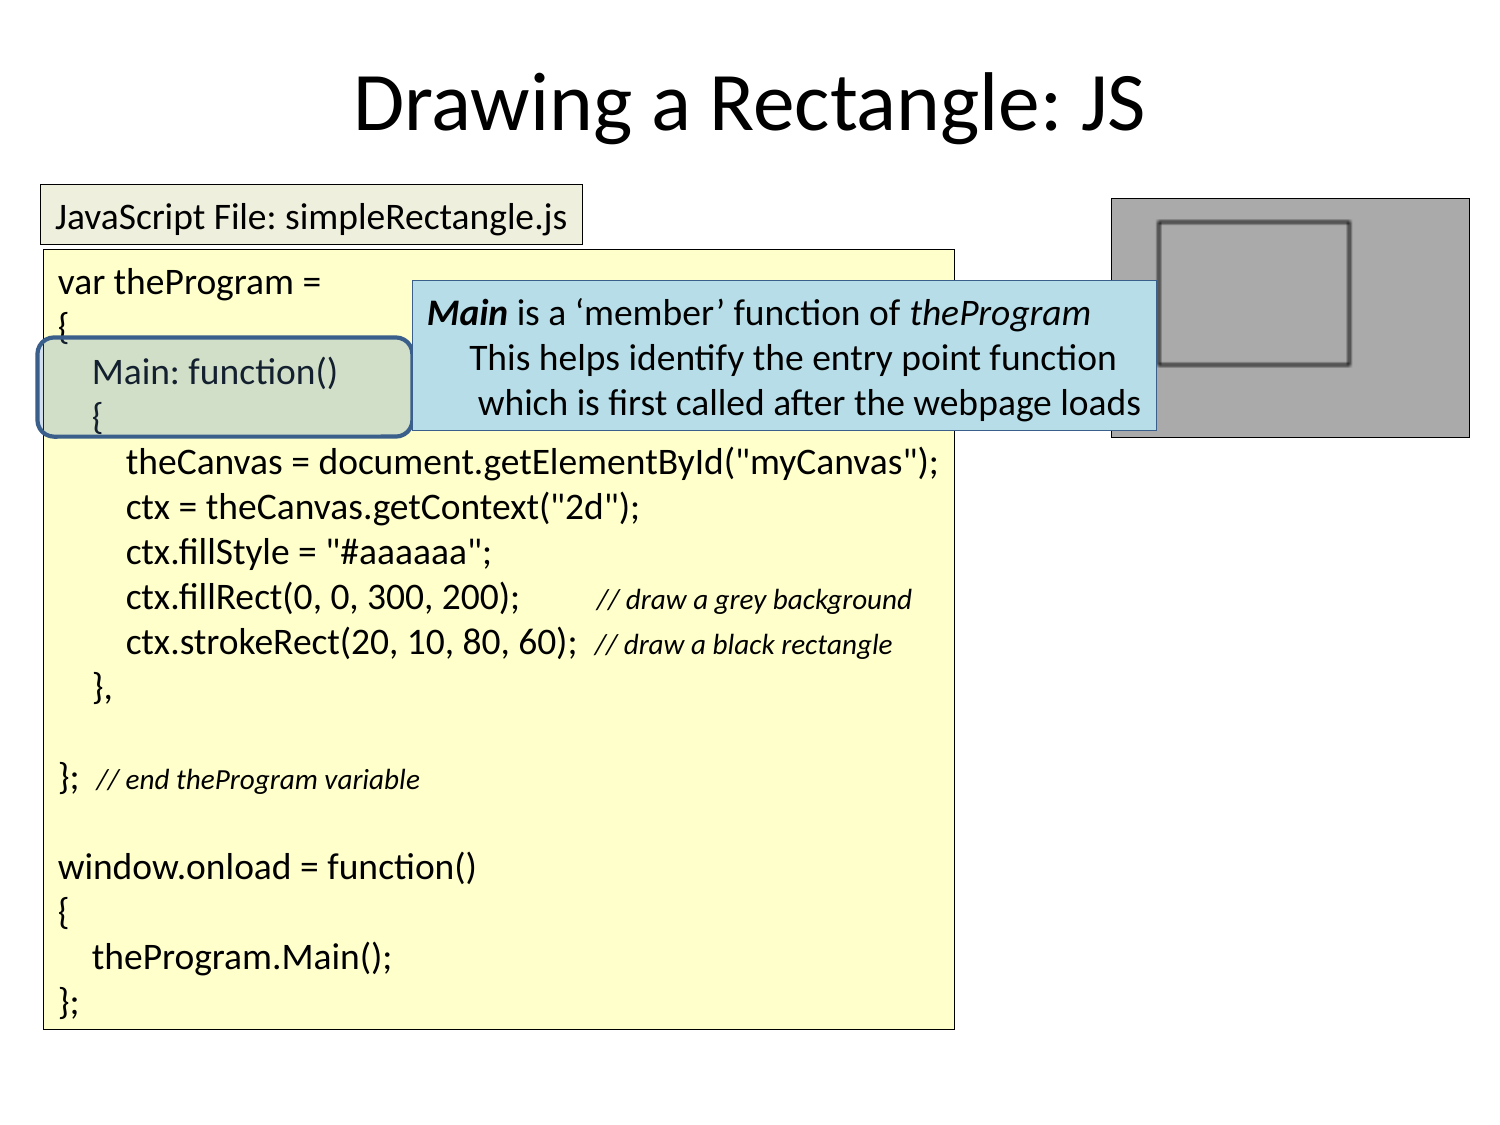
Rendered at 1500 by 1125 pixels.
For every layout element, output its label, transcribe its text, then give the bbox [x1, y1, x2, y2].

text_box var theProgram = { Main: function() { theCanvas = document.getElementById("myCanvas"); ctx = theCanvas.getContext("2d"); ctx.fillStyle = "#aaaaaa"; ctx.fillRect(0, 0, 300, 200); // draw a grey background ctx.strokeRect(20, 10, 80, 60); // draw a black rectangle }, }; // end theProgram variable window.onload = function() { theProgram.Main(); }; [43, 249, 955, 343]
title Drawing a Rectangle: JS [75, 45, 1425, 150]
text_box JavaScript File: simpleRectangle.js [40, 184, 583, 245]
picture [1112, 198, 1469, 437]
text_box [35, 335, 412, 439]
text_box Main is a ‘member’ function of theProgram This helps identify the entry point function which is first called after the webpage loads [412, 280, 1107, 431]
text_box var theProgram = { Main: function() { theCanvas = document.getElementById("myCanvas"); ctx = theCanvas.getContext("2d"); ctx.fillStyle = "#aaaaaa"; ctx.fillRect(0, 0, 300, 200); // draw a grey background ctx.strokeRect(20, 10, 80, 60); // draw a black rectangle }, }; // end theProgram variable window.onload = function() { theProgram.Main(); }; [43, 431, 955, 1030]
